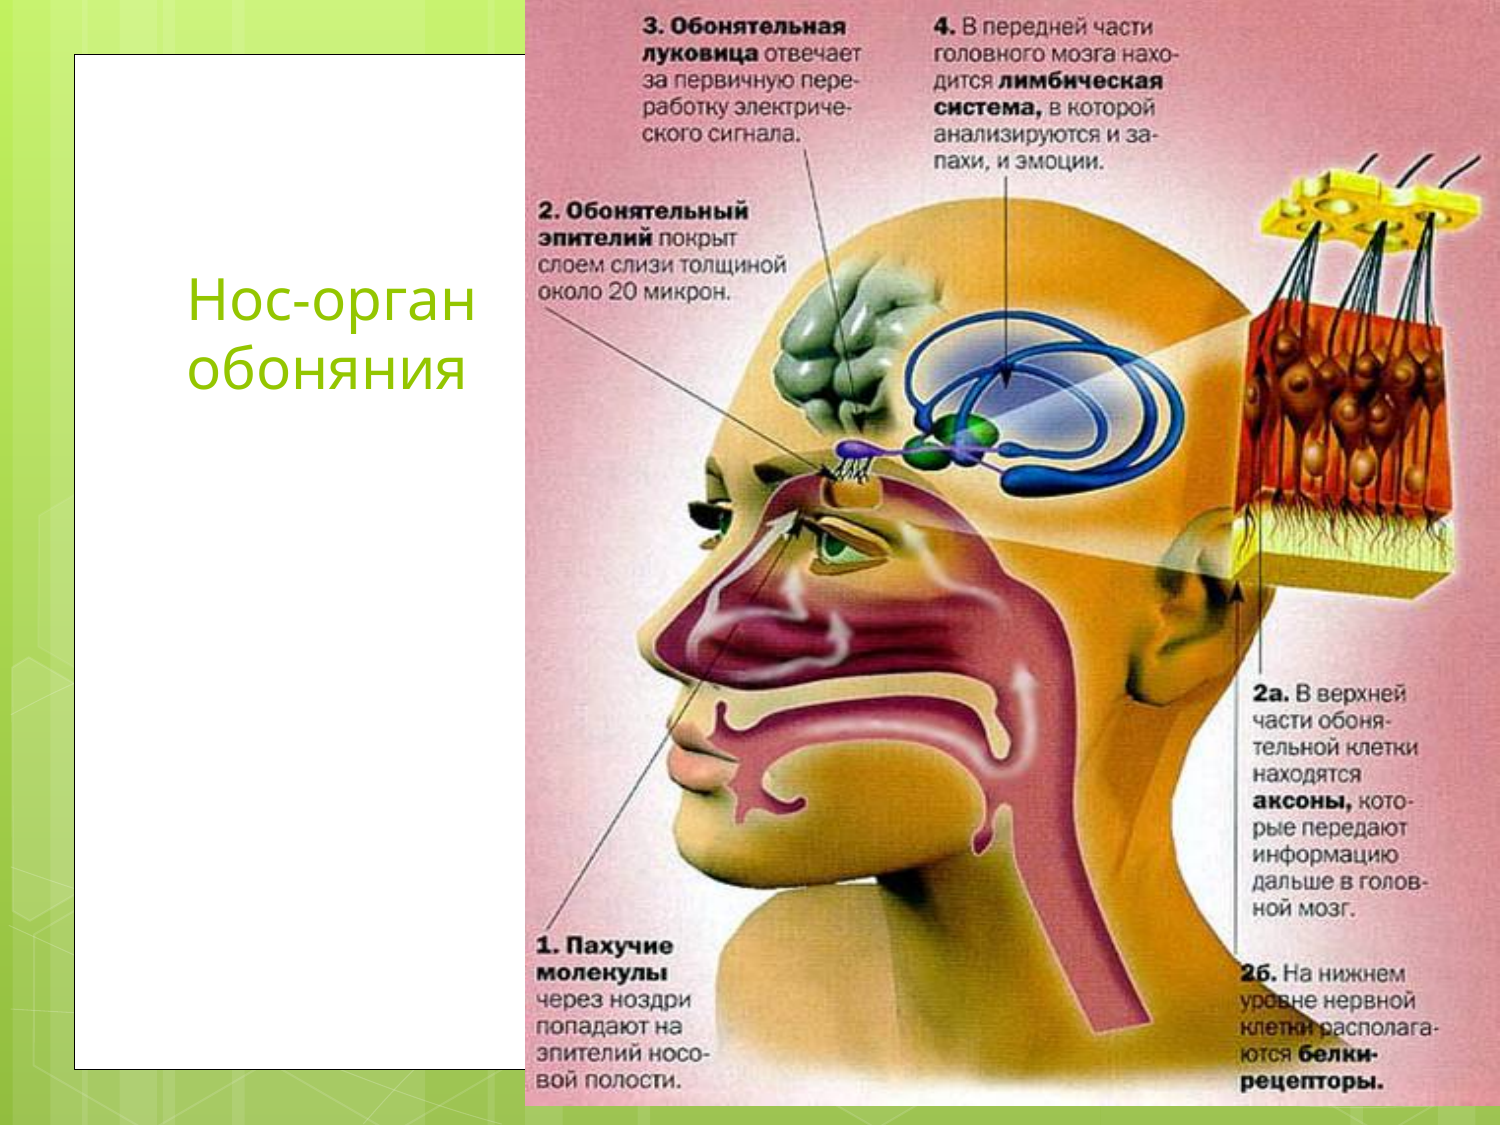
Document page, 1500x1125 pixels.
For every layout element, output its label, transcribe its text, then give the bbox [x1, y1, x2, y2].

title Нос-орган обоняния [171, 168, 519, 409]
picture [525, 0, 1500, 1107]
